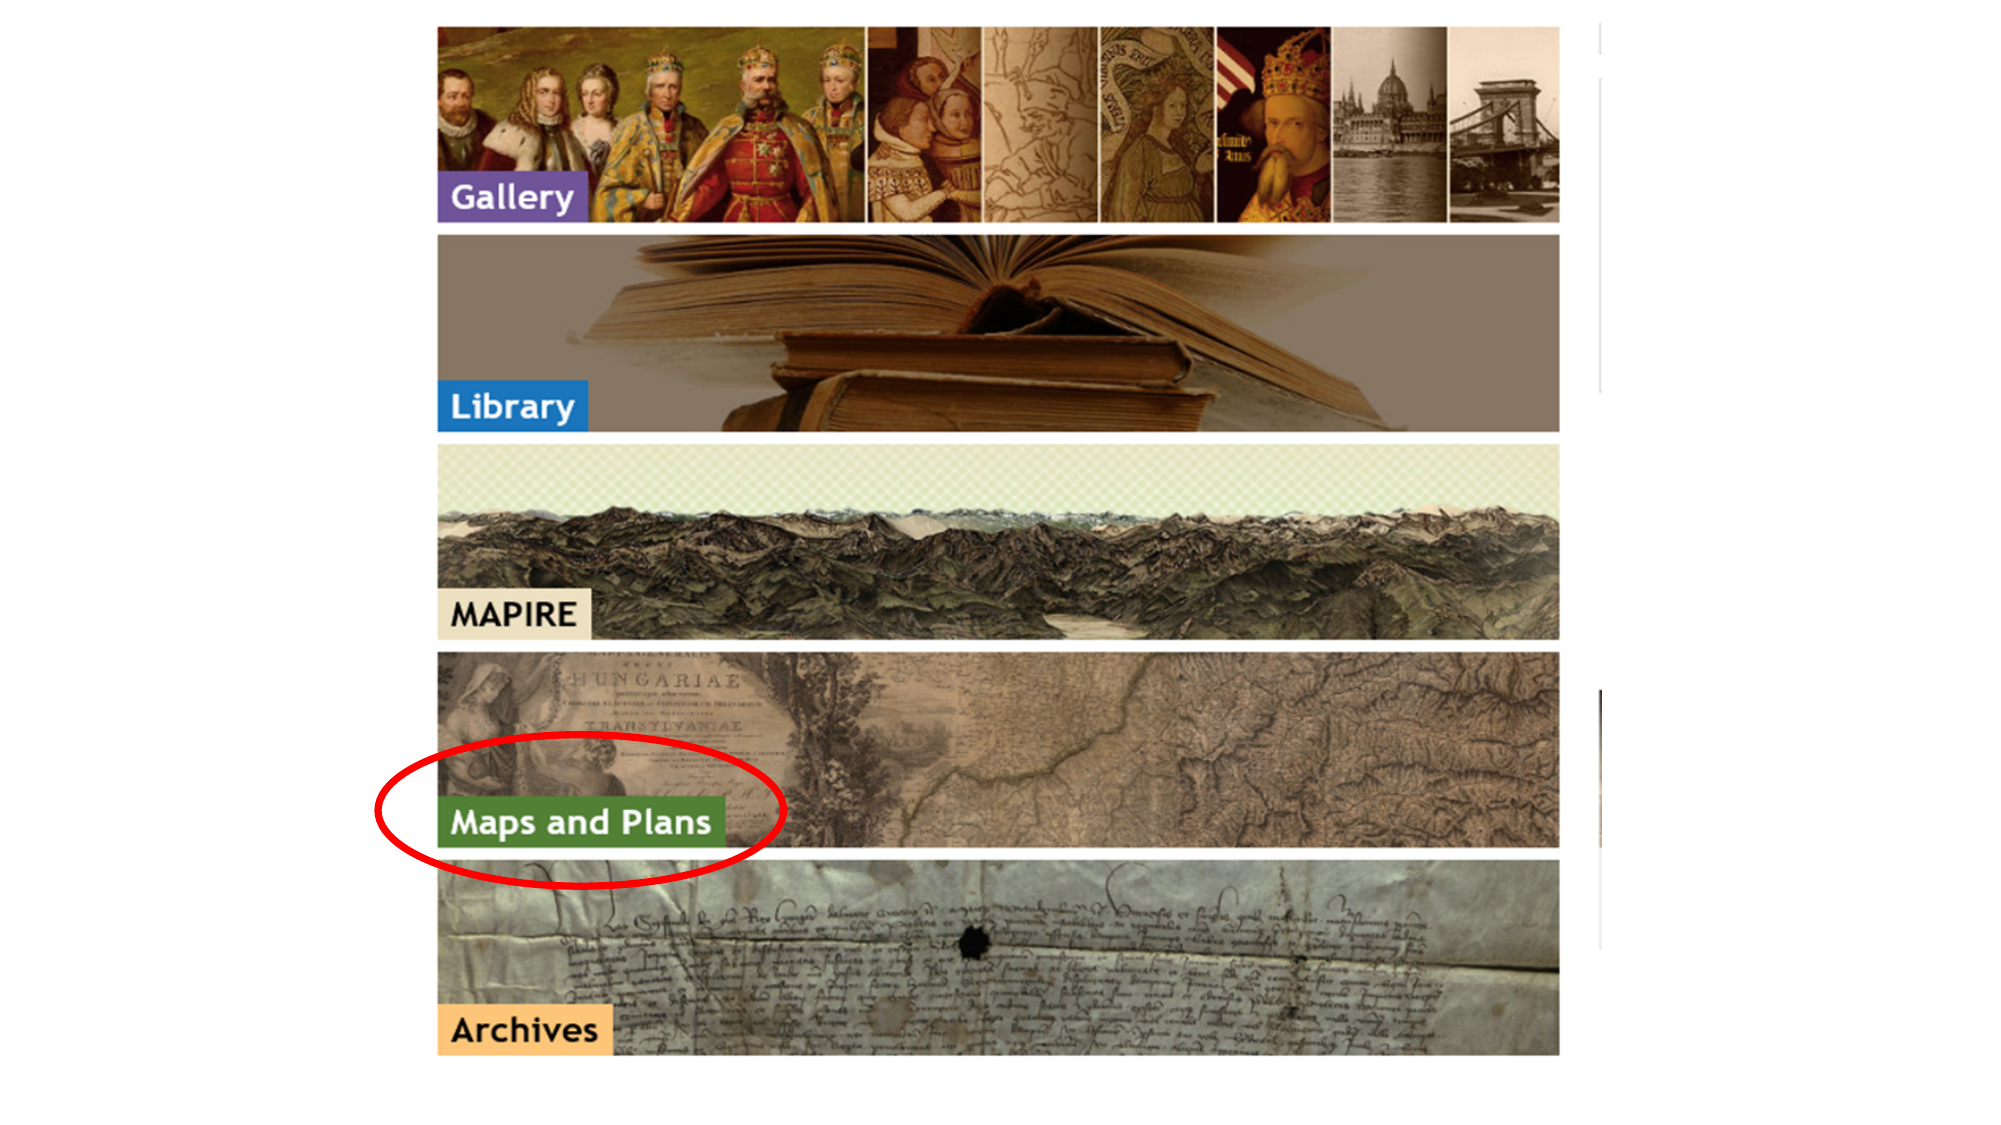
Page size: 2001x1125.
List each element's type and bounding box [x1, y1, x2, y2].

picture [353, 23, 1602, 1064]
